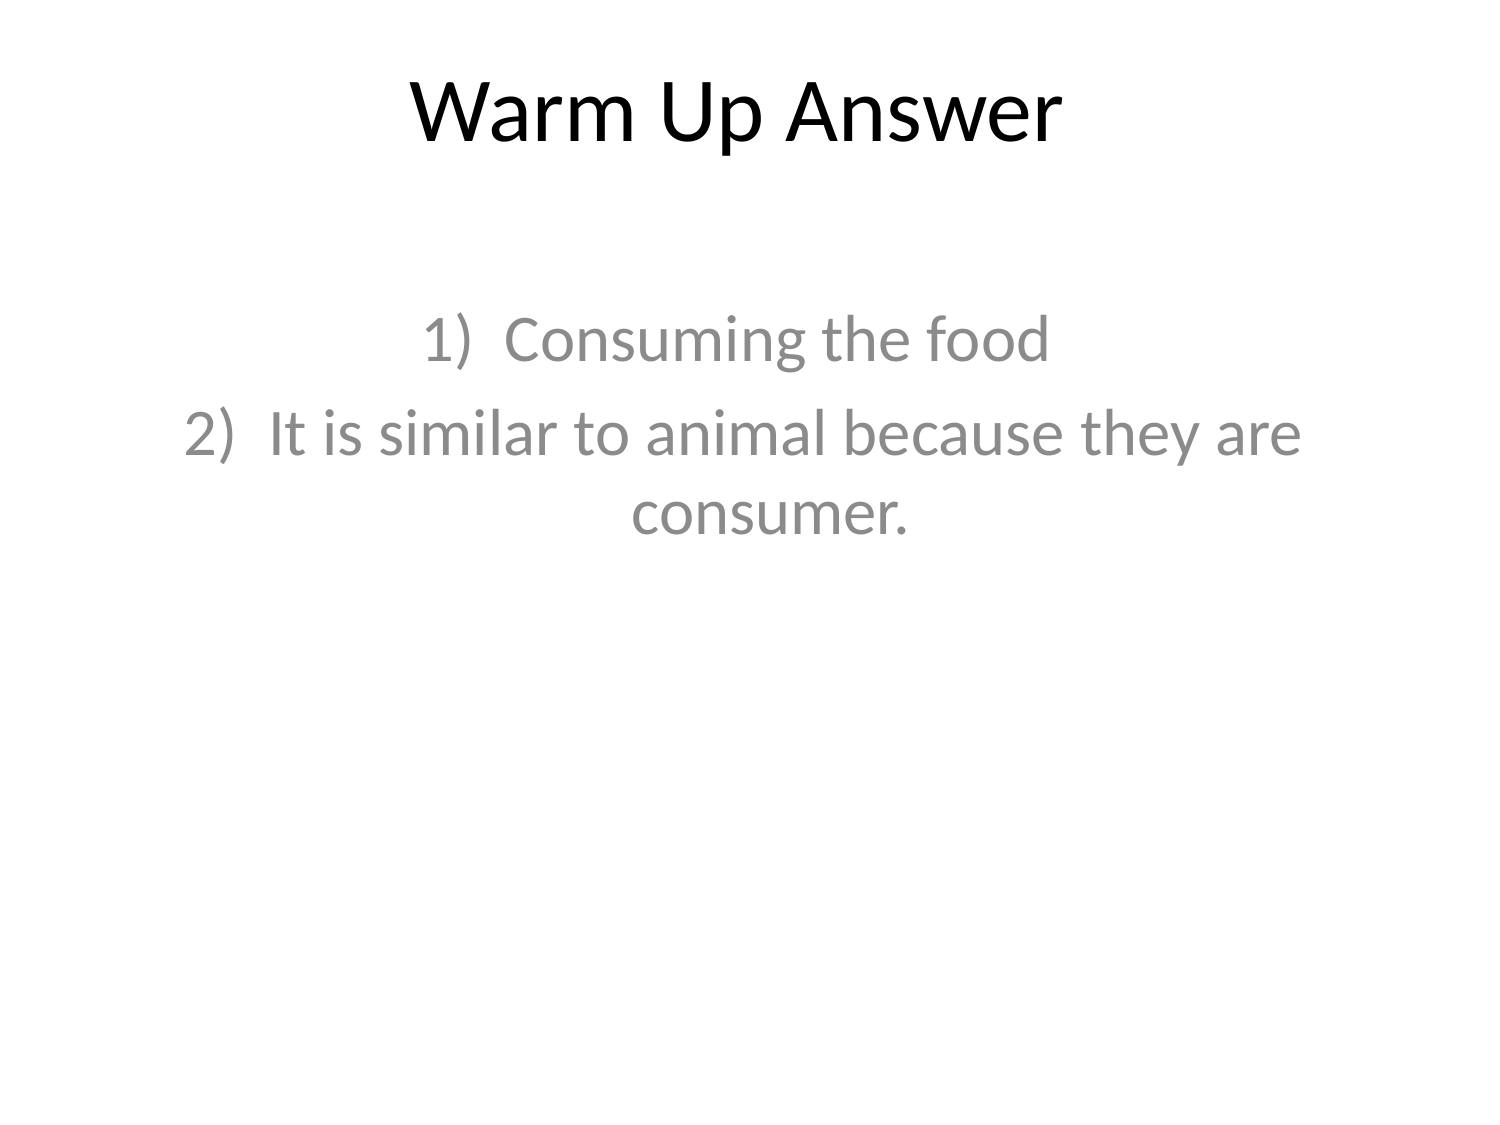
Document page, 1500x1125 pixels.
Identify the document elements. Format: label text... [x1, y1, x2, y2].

subtitle Consuming the food It is similar to animal because they are consumer. [137, 287, 1350, 588]
title Warm Up Answer [99, 62, 1375, 175]
